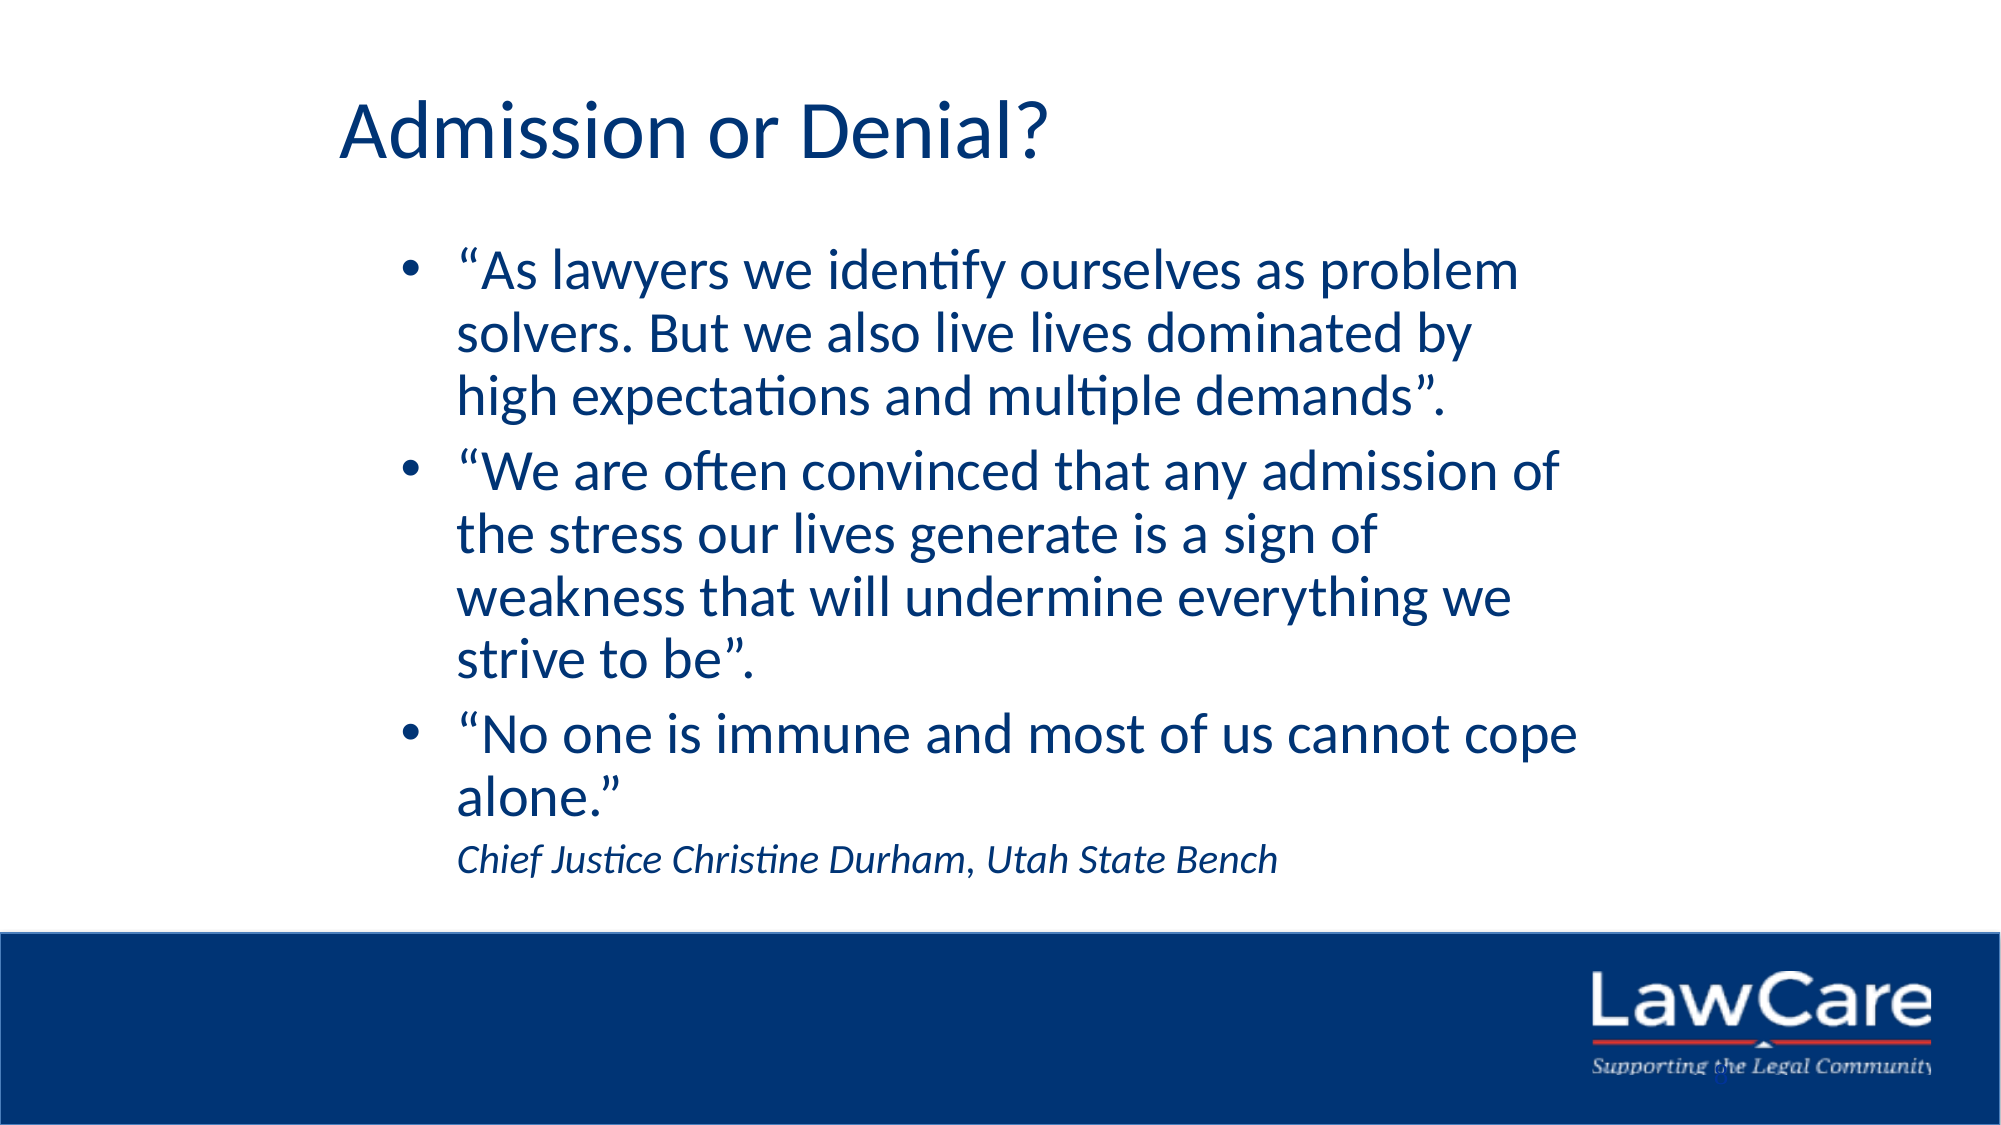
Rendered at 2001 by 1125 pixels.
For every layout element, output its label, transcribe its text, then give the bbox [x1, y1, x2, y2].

slide_number 8 [1651, 1042, 1744, 1103]
list “As lawyers we identify ourselves as problem solvers. But we also live lives dominated by high expectations and multiple demands”. “We are often convinced that any admission of the stress our lives generate is a sign of weakness that will undermine everything we strive to be”. “No one is immune and most of us cannot cope alone.” Chief Justice Christine Durham, Utah State Bench [385, 231, 1603, 1050]
title Admission or Denial? [324, 54, 1675, 197]
